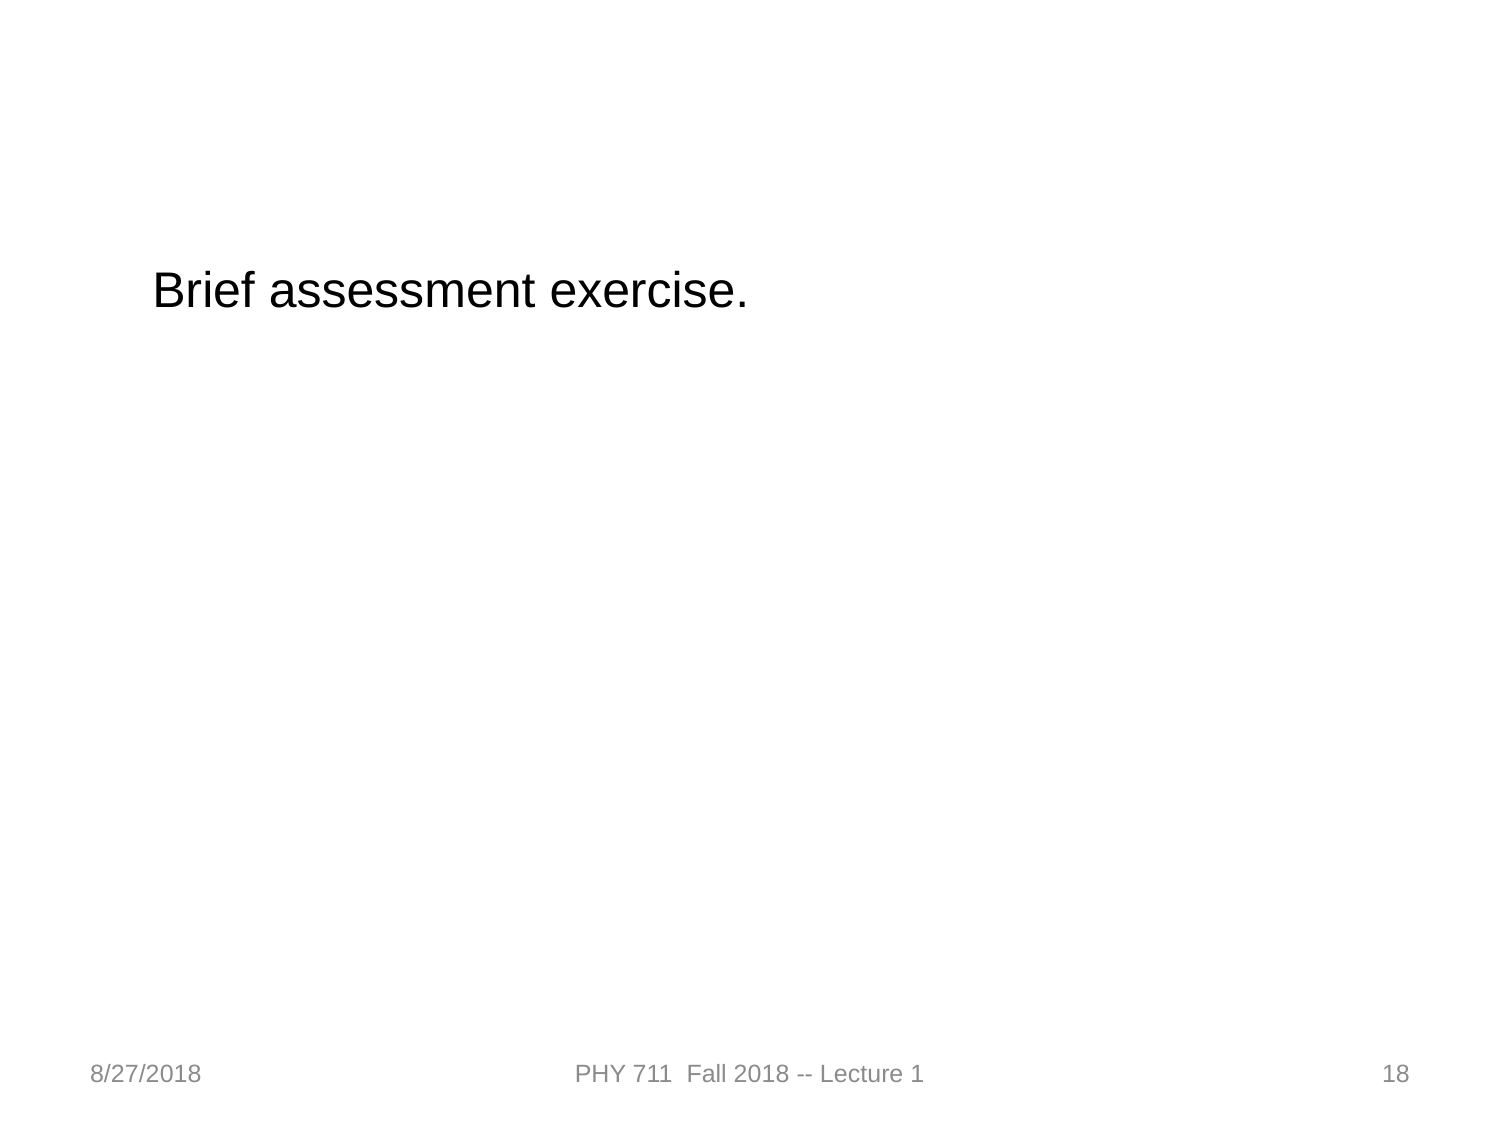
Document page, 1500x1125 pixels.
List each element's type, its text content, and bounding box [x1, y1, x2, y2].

footer PHY 711 Fall 2018 -- Lecture 1 [512, 1042, 988, 1103]
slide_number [75, 1042, 425, 1103]
text_box Brief assessment exercise. [137, 249, 1375, 445]
slide_number 18 [1074, 1042, 1425, 1103]
